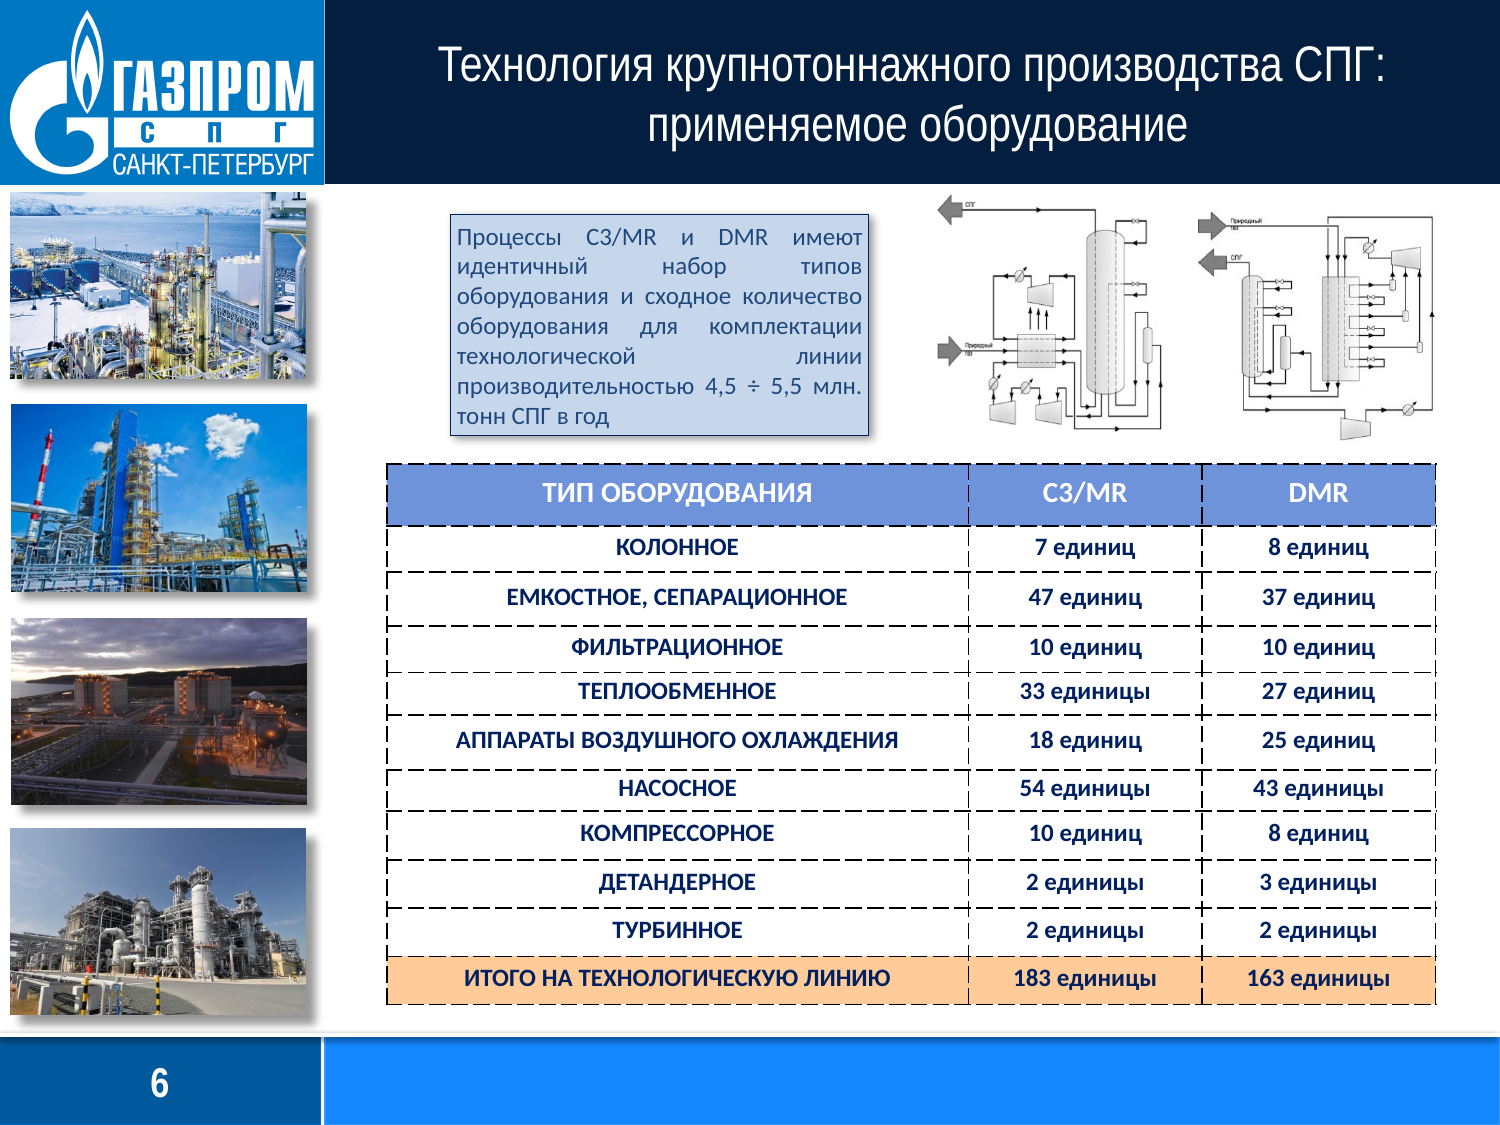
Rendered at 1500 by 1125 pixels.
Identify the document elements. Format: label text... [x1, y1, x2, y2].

table_cell 10 единиц [1202, 626, 1436, 673]
table_cell КОЛОННОЕ [387, 526, 969, 572]
table_cell КОМПРЕССОРНОЕ [387, 811, 969, 860]
table_cell 54 единицы [969, 770, 1202, 811]
table_cell НАСОСНОЕ [387, 770, 969, 811]
picture [1198, 206, 1460, 447]
table_cell 8 единиц [1202, 811, 1436, 860]
picture [9, 191, 306, 379]
picture [10, 404, 307, 592]
table_cell ТЕПЛООБМЕННОЕ [387, 673, 969, 715]
table_cell 8 единиц [1202, 526, 1436, 572]
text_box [0, 1034, 1500, 1125]
table_header DMR [1202, 464, 1436, 526]
table_cell ИТОГО НА ТЕХНОЛОГИЧЕСКУЮ ЛИНИЮ [387, 956, 969, 1004]
picture [10, 618, 307, 805]
picture [9, 828, 306, 1015]
table_cell 10 единиц [969, 811, 1202, 860]
table_cell 3 единицы [1202, 860, 1436, 908]
table_cell 7 единиц [969, 526, 1202, 572]
table_cell 2 единицы [969, 908, 1202, 956]
table_header ТИП ОБОРУДОВАНИЯ [387, 464, 969, 526]
table_cell 18 единиц [969, 715, 1202, 770]
picture [926, 189, 1177, 440]
table_cell ТУРБИННОЕ [387, 908, 969, 956]
table_cell 183 единицы [969, 956, 1202, 1004]
text_box Процессы С3/МR и DMR имеют идентичный набор типов оборудования и сходное количество оборудования для комплектации технологической линии производительностью 4,5 ÷ 5,5 млн. тонн СПГ в год [450, 214, 869, 436]
picture [0, 0, 324, 185]
table_header С3/МR [969, 464, 1202, 526]
table_cell ФИЛЬТРАЦИОННОЕ [387, 626, 969, 673]
table_cell 10 единиц [969, 626, 1202, 673]
table_cell 2 единицы [1202, 908, 1436, 956]
table_cell ДЕТАНДЕРНОЕ [387, 860, 969, 908]
table_cell 43 единицы [1202, 770, 1436, 811]
table_cell 163 единицы [1202, 956, 1436, 1004]
table_cell 33 единицы [969, 673, 1202, 715]
table_cell ЕМКОСТНОЕ, СЕПАРАЦИОННОЕ [387, 572, 969, 626]
table_cell АППАРАТЫ ВОЗДУШНОГО ОХЛАЖДЕНИЯ [387, 715, 969, 770]
table_cell 27 единиц [1202, 673, 1436, 715]
table_cell 25 единиц [1202, 715, 1436, 770]
table_cell 37 единиц [1202, 572, 1436, 626]
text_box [326, 0, 1500, 185]
table_cell 2 единицы [969, 860, 1202, 908]
table_cell 47 единиц [969, 572, 1202, 626]
